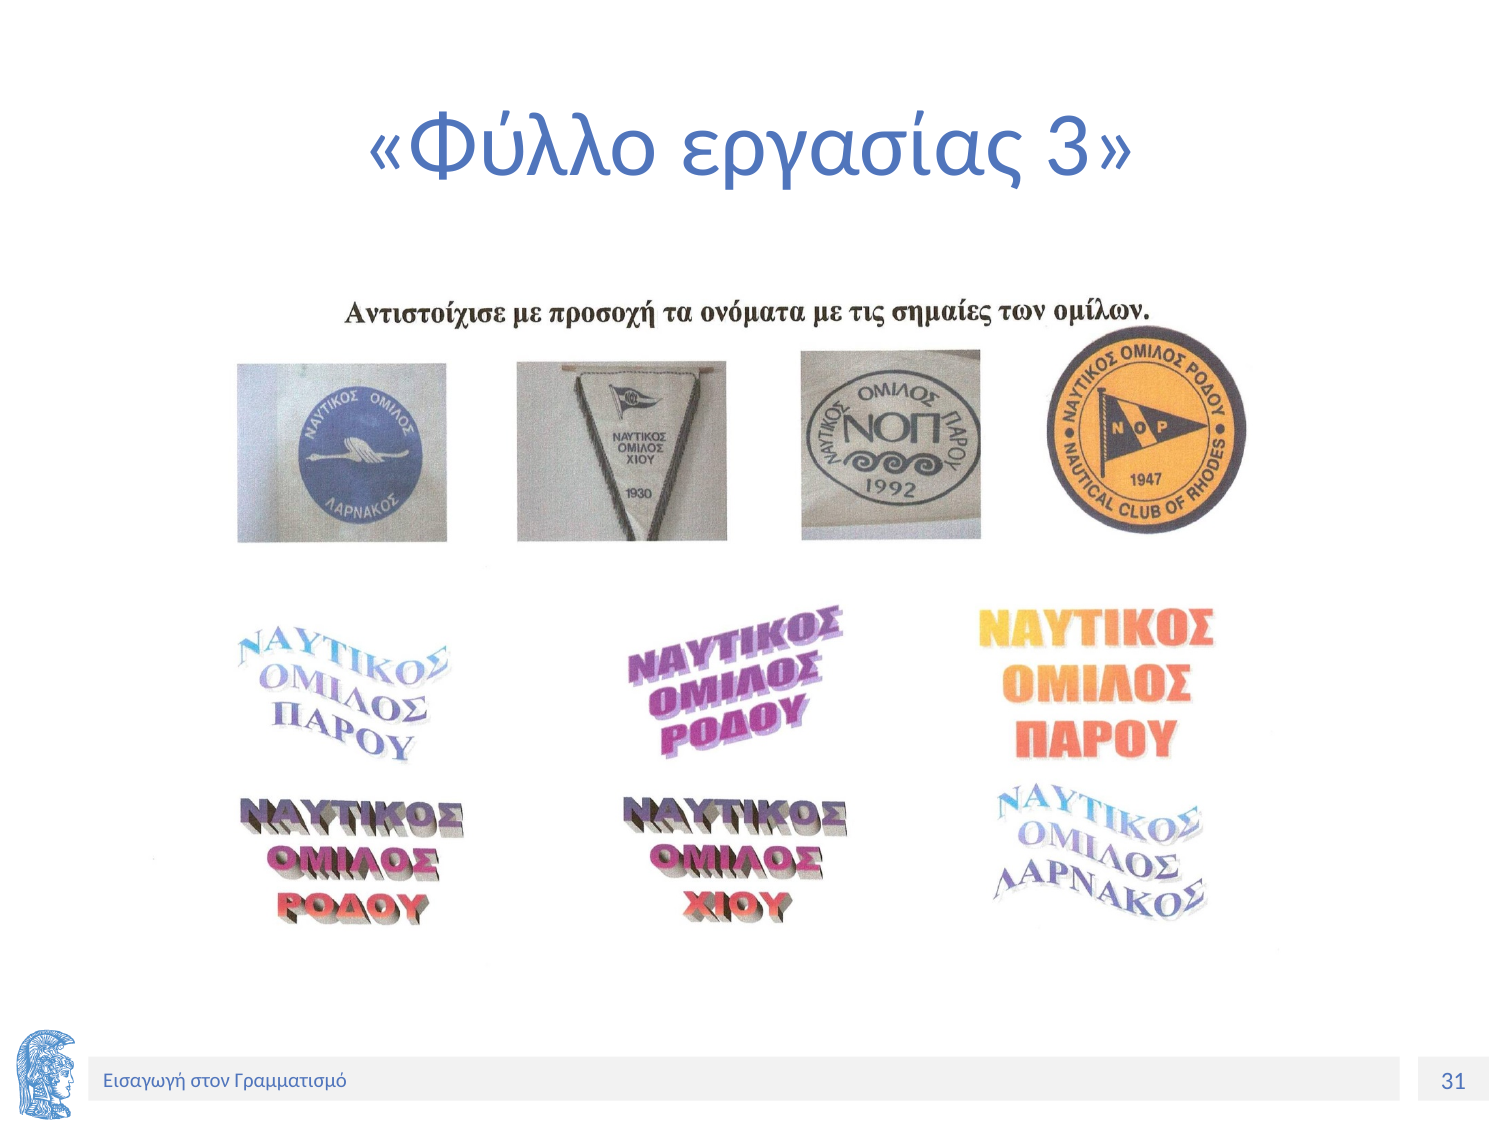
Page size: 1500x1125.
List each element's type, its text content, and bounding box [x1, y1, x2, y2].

picture [9, 1026, 81, 1120]
title «Φύλλο εργασίας 3» [75, 45, 1425, 233]
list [134, 255, 1366, 999]
